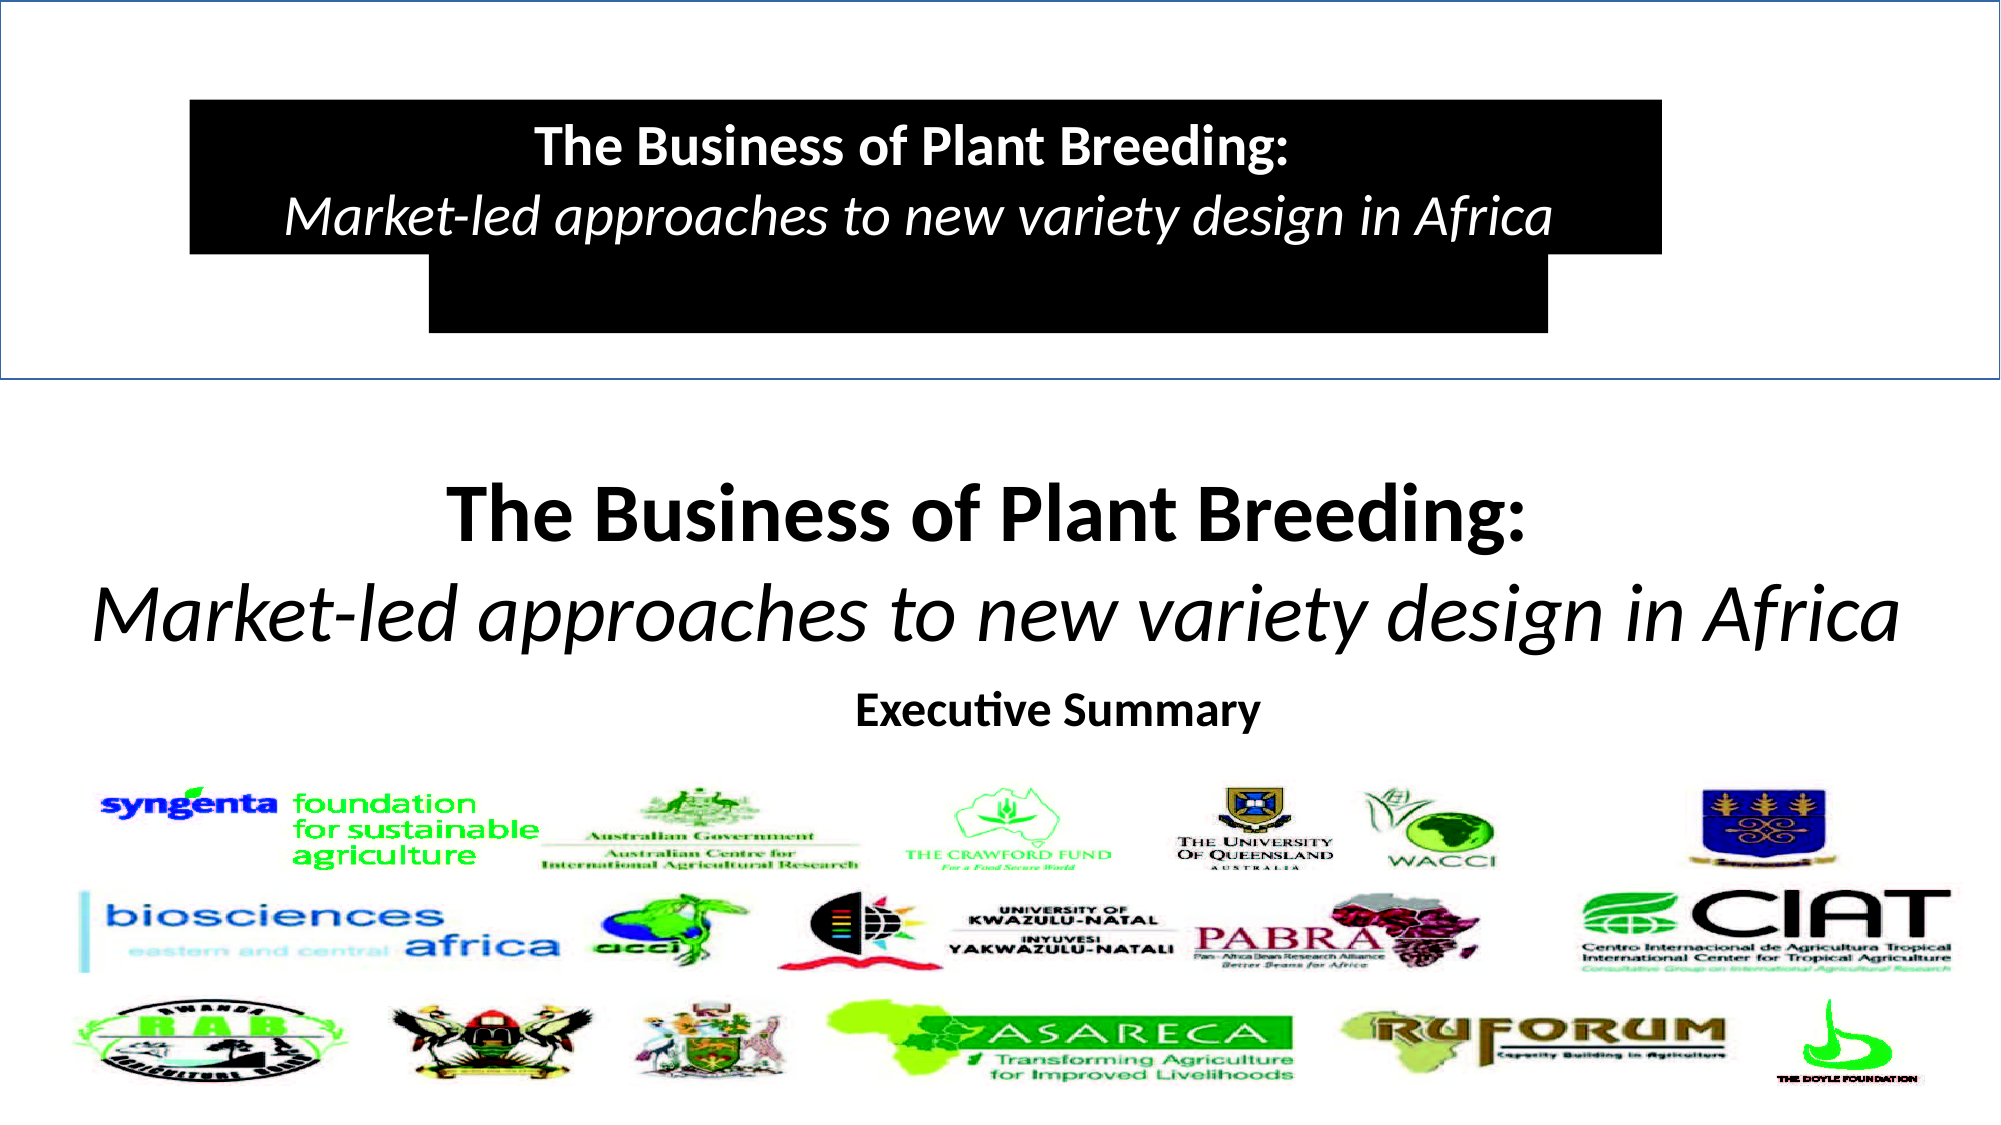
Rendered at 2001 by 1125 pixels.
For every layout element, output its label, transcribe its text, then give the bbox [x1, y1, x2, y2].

picture [0, 743, 2000, 1125]
text_box [428, 255, 1549, 334]
text_box The Business of Plant Breeding: Market-led approaches to new variety design in Africa [189, 99, 1662, 255]
text_box Executive Summary [840, 669, 1277, 745]
text_box The Business of Plant Breeding: Market-led approaches to new variety design in Africa [34, 450, 1980, 666]
